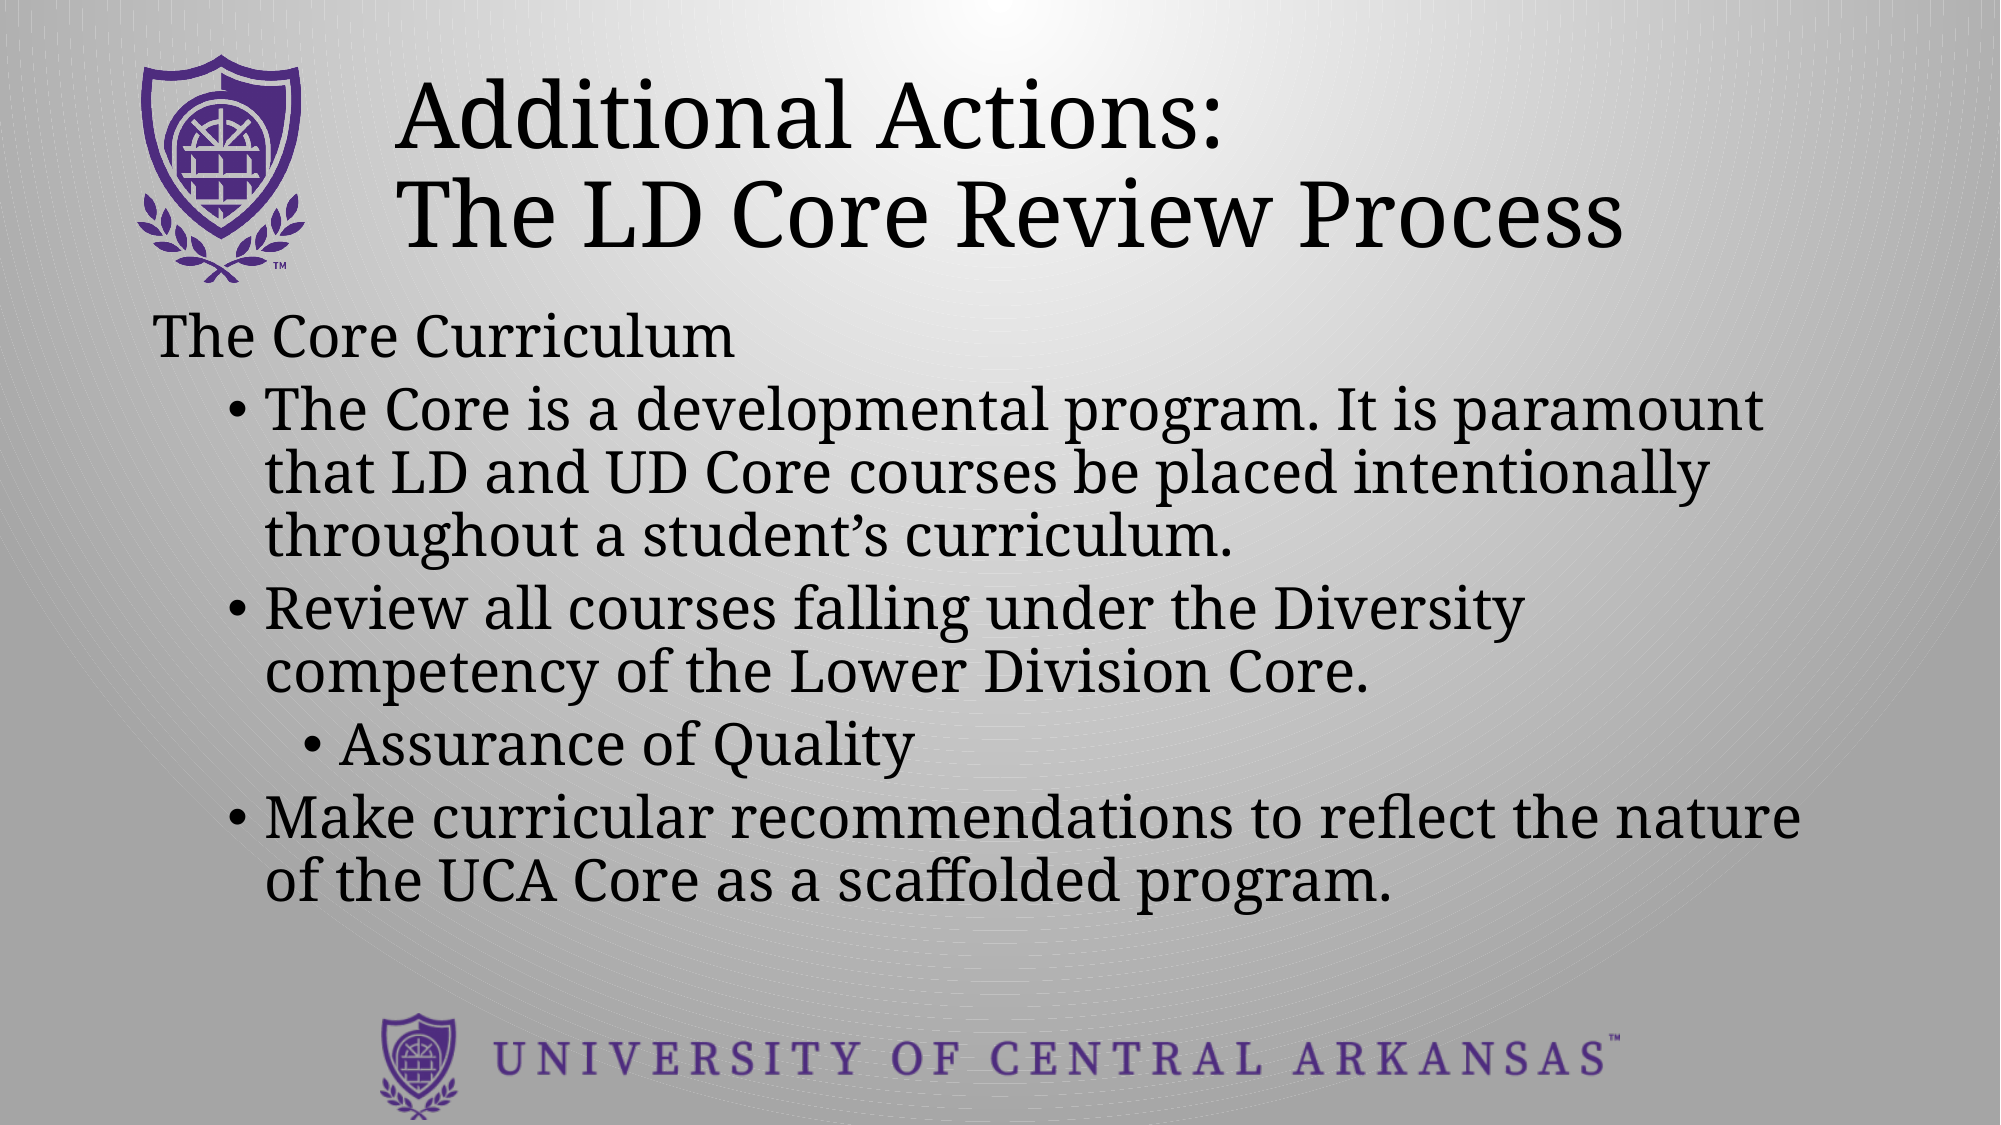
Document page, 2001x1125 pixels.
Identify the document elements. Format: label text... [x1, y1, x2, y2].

list The Core Curriculum The Core is a developmental program. It is paramount that LD and UD Core courses be placed intentionally throughout a student’s curriculum. Review all courses falling under the Diversity competency of the Lower Division Core. Assurance of Quality Make curricular recommendations to reflect the nature of the UCA Core as a scaffolded program. [137, 299, 1863, 1014]
title Additional Actions: The LD Core Review Process [380, 59, 1863, 278]
picture [137, 54, 305, 283]
picture [380, 1014, 1620, 1120]
